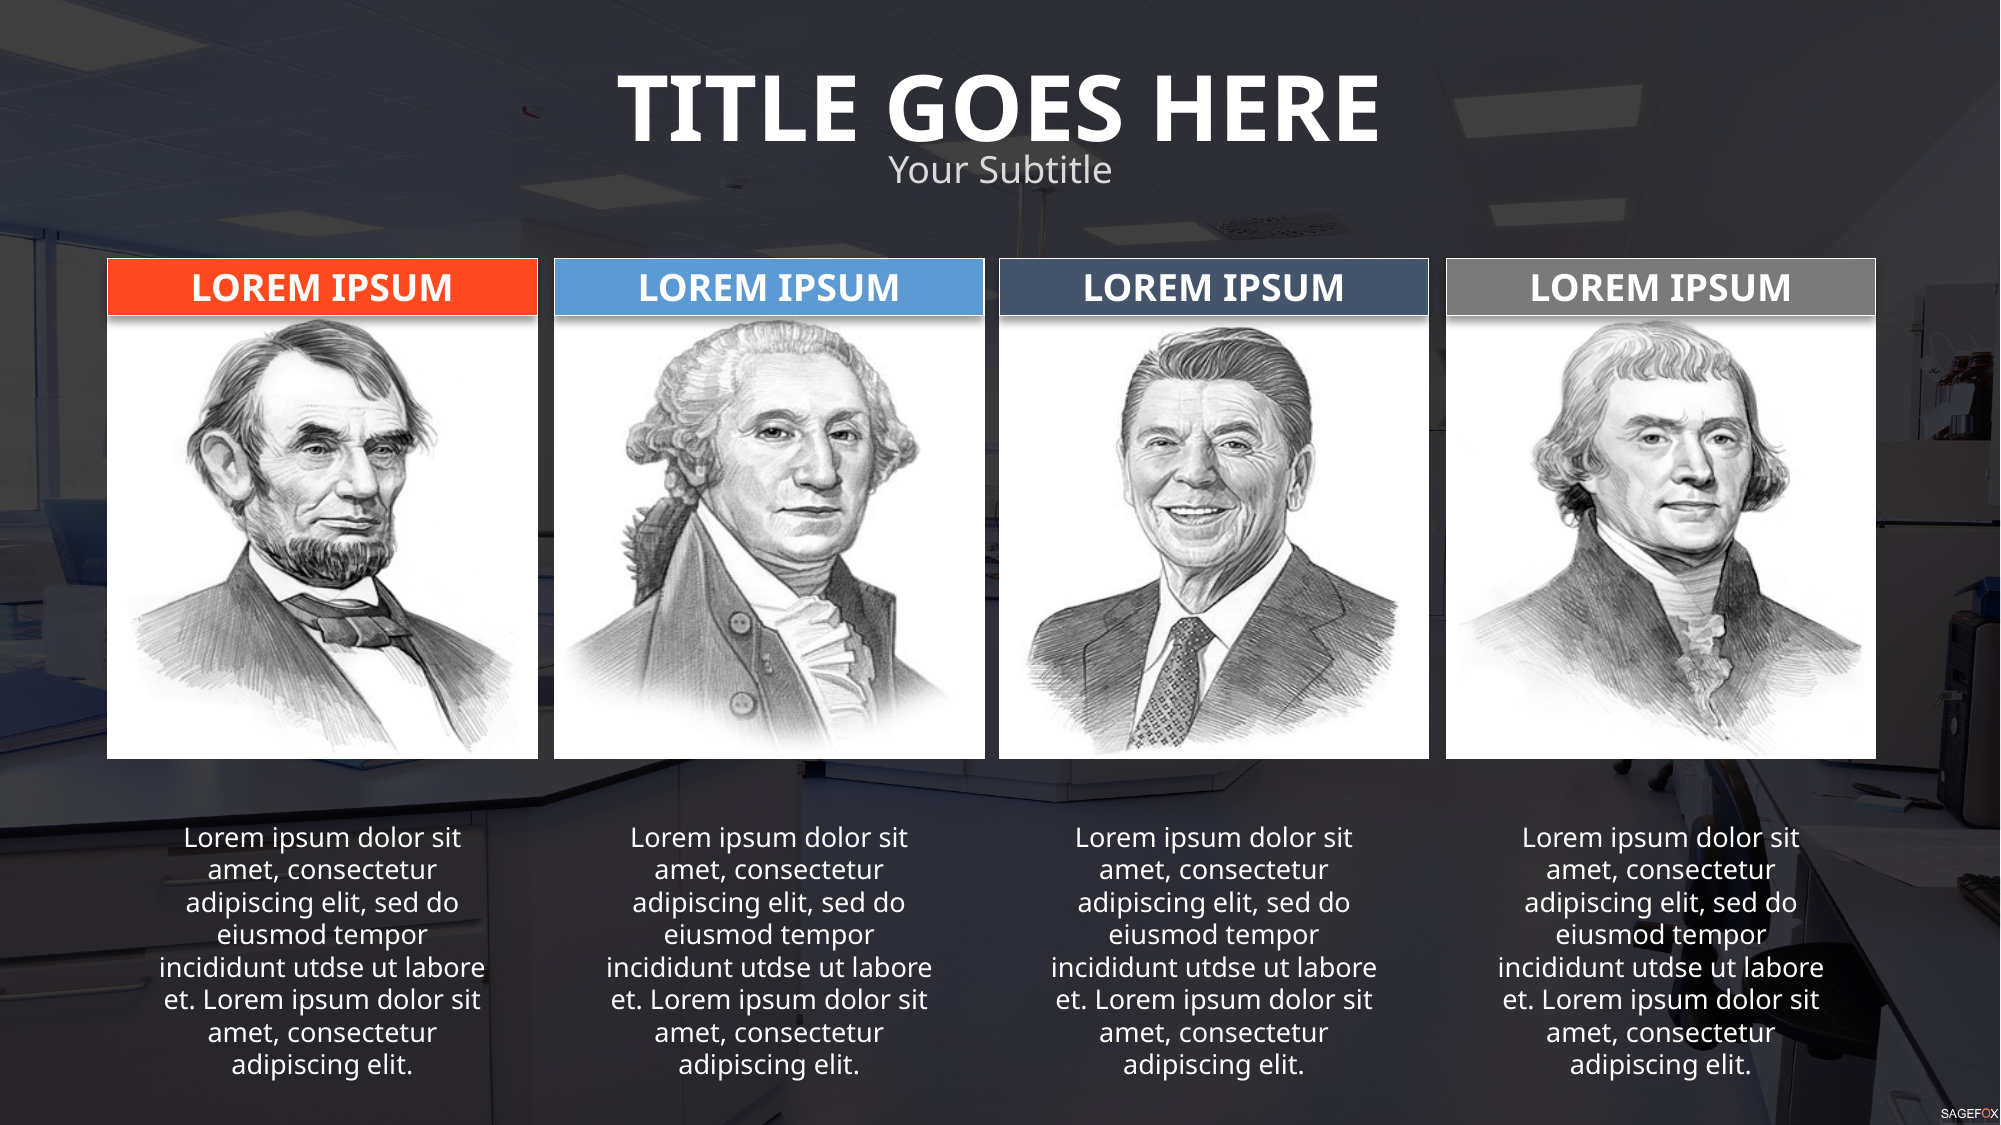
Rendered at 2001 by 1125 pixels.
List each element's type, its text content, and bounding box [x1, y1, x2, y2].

text_box Lorem ipsum dolor sit amet, consectetur adipiscing elit, sed do eiusmod tempor incididunt utdse ut labore et. Lorem ipsum dolor sit amet, consectetur adipiscing elit. [589, 815, 950, 1086]
text_box Lorem ipsum dolor sit amet, consectetur adipiscing elit, sed do eiusmod tempor incididunt utdse ut labore et. Lorem ipsum dolor sit amet, consectetur adipiscing elit. [1033, 815, 1394, 1086]
picture [0, 0, 2001, 1125]
text_box LOREM IPSUM [1445, 257, 1877, 316]
text_box Lorem ipsum dolor sit amet, consectetur adipiscing elit, sed do eiusmod tempor incididunt utdse ut labore et. Lorem ipsum dolor sit amet, consectetur adipiscing elit. [142, 815, 503, 1086]
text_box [548, 42, 1452, 199]
text_box LOREM IPSUM [553, 257, 985, 316]
text_box LOREM IPSUM [106, 257, 538, 316]
text_box [553, 325, 985, 759]
text_box LOREM IPSUM [998, 257, 1430, 316]
text_box [998, 325, 1430, 759]
text_box Lorem ipsum dolor sit amet, consectetur adipiscing elit, sed do eiusmod tempor incididunt utdse ut labore et. Lorem ipsum dolor sit amet, consectetur adipiscing elit. [1480, 815, 1841, 1086]
text_box [1445, 325, 1877, 759]
text_box [106, 325, 538, 759]
